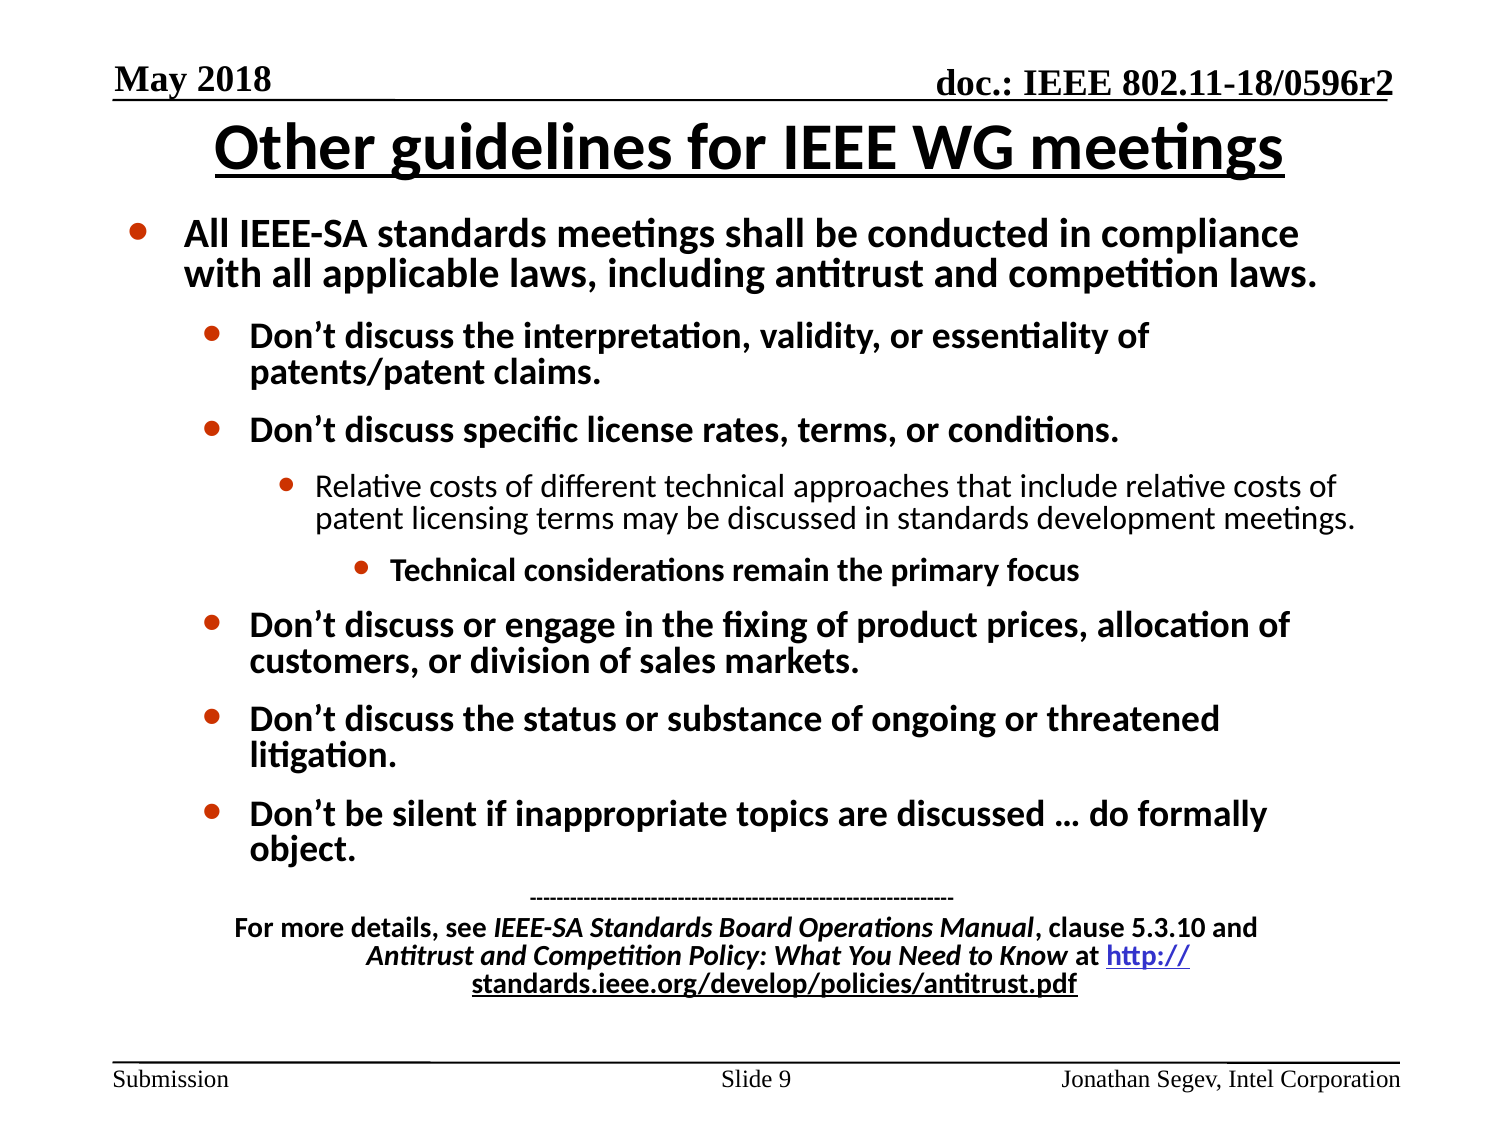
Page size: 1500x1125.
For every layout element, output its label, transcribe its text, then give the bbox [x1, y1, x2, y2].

slide_number Slide 9 [712, 1061, 800, 1123]
list All IEEE-SA standards meetings shall be conducted in compliance with all applicable laws, including antitrust and competition laws. Don’t discuss the interpretation, validity, or essentiality of patents/patent claims. Don’t discuss specific license rates, terms, or conditions. Relative costs of different technical approaches that include relative costs of patent licensing terms may be discussed in standards development meetings. Technical considerations remain the primary focus Don’t discuss or engage in the fixing of product prices, allocation of customers, or division of sales markets. Don’t discuss the status or substance of ongoing or threatened litigation. Don’t be silent if inappropriate topics are discussed … do formally object. --------------------------------------------------------------- For more details, see IEEE-SA Standards Board Operations Manual, clause 5.3.10 and Antitrust and Competition Policy: What You Need to Know at http://standards.ieee.org/develop/policies/antitrust.pdf [112, 207, 1388, 1000]
title Other guidelines for IEEE WG meetings [112, 112, 1388, 173]
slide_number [114, 54, 423, 100]
footer Jonathan Segev, Intel Corporation [878, 1061, 1402, 1093]
